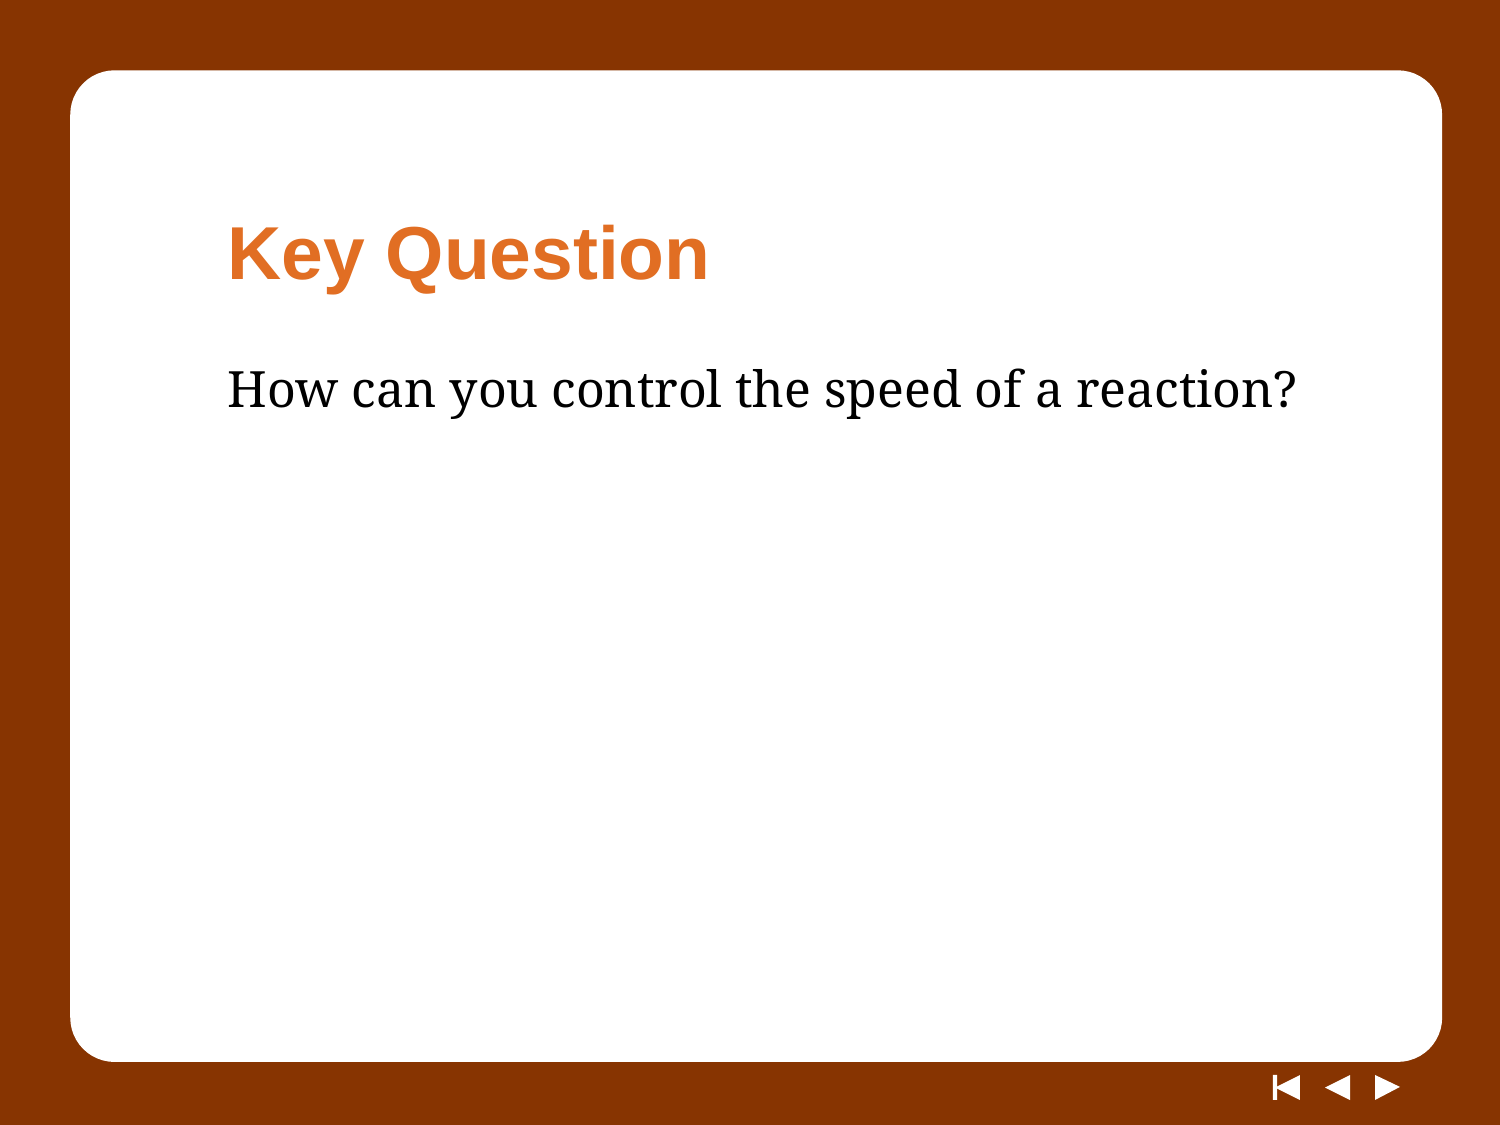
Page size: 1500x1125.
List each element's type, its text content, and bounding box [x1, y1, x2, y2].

list How can you control the speed of a reaction? [212, 350, 1388, 988]
title Key Question [212, 174, 1425, 325]
